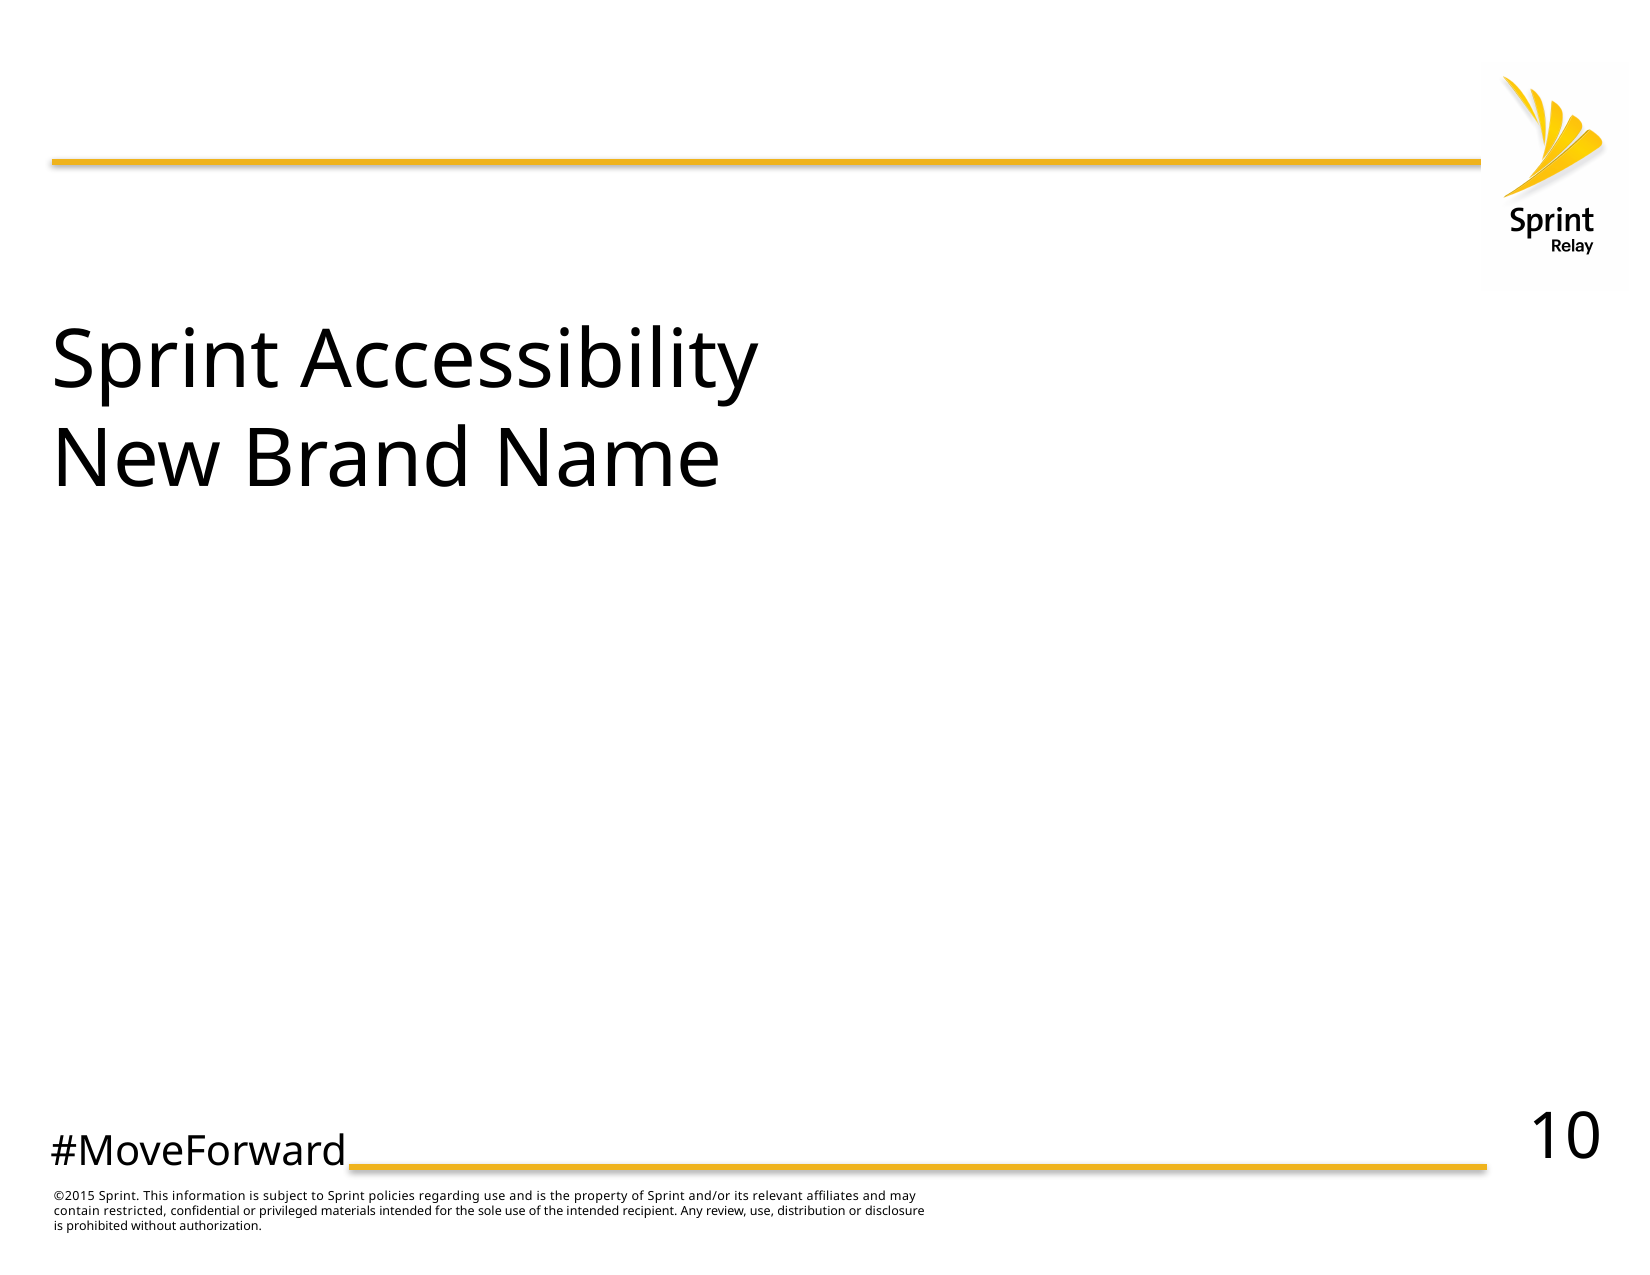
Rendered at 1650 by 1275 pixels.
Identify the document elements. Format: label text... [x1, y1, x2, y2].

picture [1481, 62, 1629, 291]
title Sprint Accessibility [51, 158, 1454, 404]
slide_number 10 [1412, 1102, 1620, 1174]
subtitle New Brand Name [51, 405, 1454, 529]
